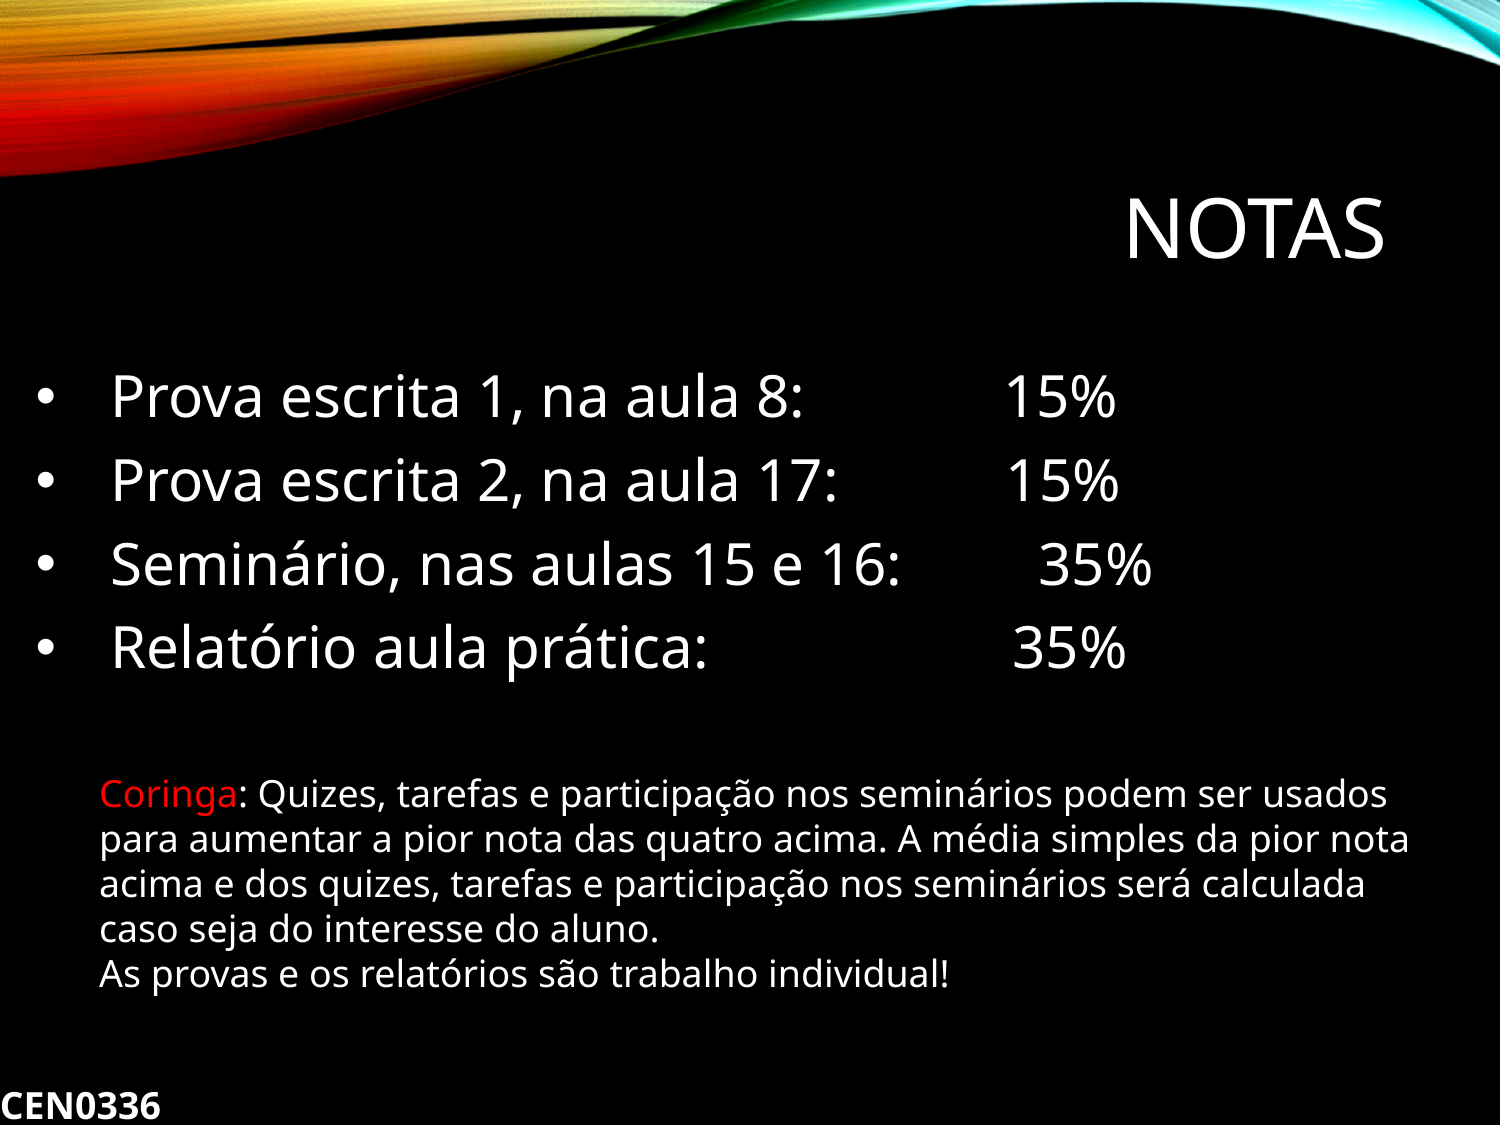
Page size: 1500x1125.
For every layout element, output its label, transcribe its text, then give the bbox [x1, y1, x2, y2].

text_box Prova escrita 1, na aula 8: 15% Prova escrita 2, na aula 17: 15% Seminário, nas aulas 15 e 16: 35% Relatório aula prática: 35% [20, 359, 1403, 728]
title Notas [356, 125, 1403, 338]
picture [0, 0, 1500, 178]
text_box Coringa: Quizes, tarefas e participação nos seminários podem ser usados para aumentar a pior nota das quatro acima. A média simples da pior nota acima e dos quizes, tarefas e participação nos seminários será calculada caso seja do interesse do aluno. As provas e os relatórios são trabalho individual! [84, 762, 1452, 1002]
